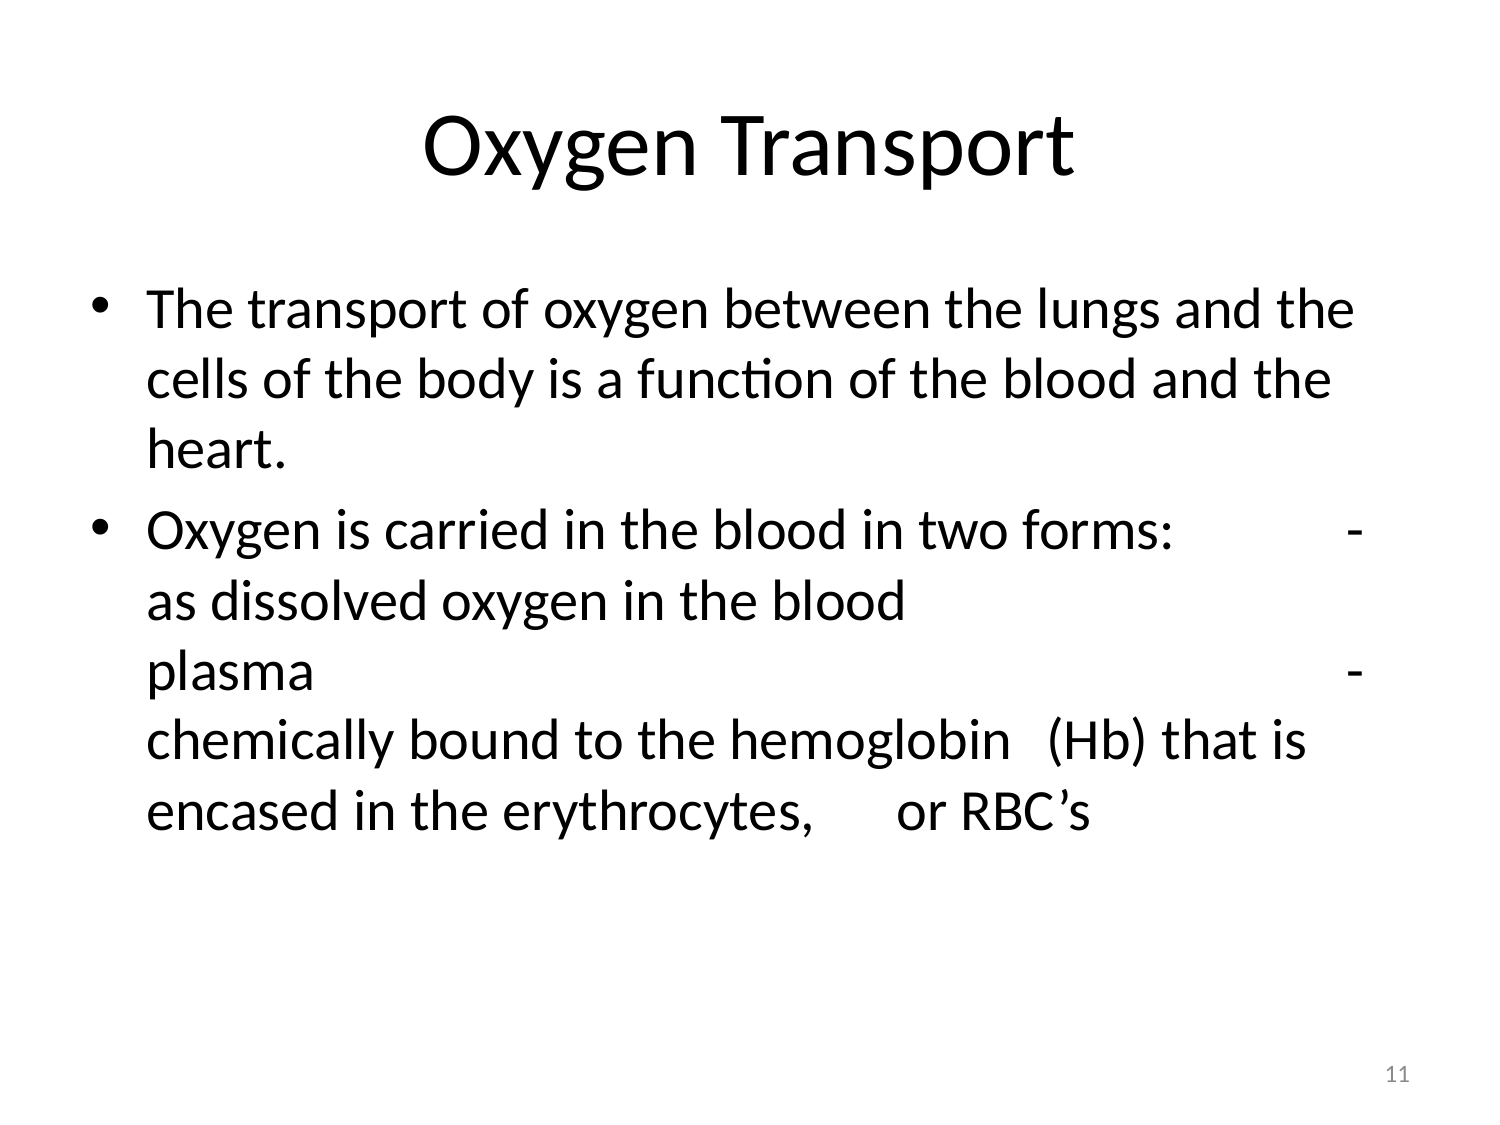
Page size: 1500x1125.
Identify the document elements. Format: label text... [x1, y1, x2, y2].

list The transport of oxygen between the lungs and the cells of the body is a function of the blood and the heart. Oxygen is carried in the blood in two forms: - as dissolved oxygen in the blood plasma - chemically bound to the hemoglobin (Hb) that is encased in the erythrocytes, or RBC’s [75, 262, 1425, 1005]
title Oxygen Transport [75, 45, 1425, 233]
slide_number 11 [1074, 1042, 1425, 1103]
